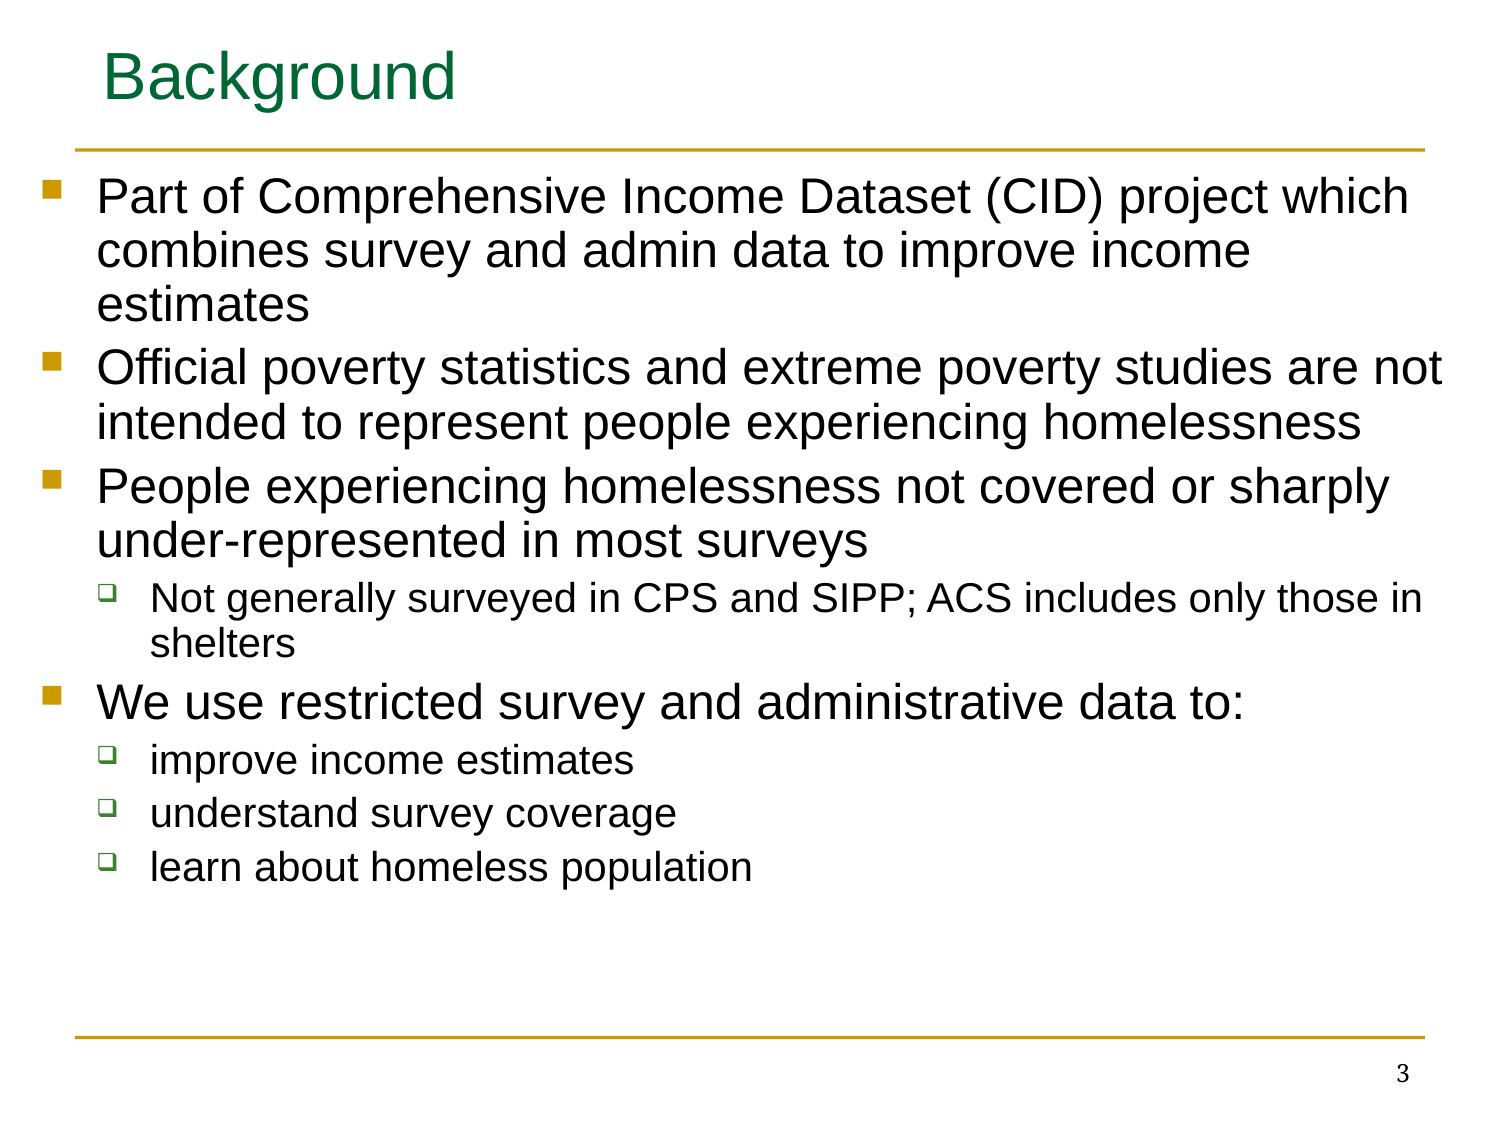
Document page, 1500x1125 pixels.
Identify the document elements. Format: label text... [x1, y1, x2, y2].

slide_number 3 [1074, 1062, 1425, 1100]
title Background [87, 24, 1500, 163]
list Part of Comprehensive Income Dataset (CID) project which combines survey and admin data to improve income estimates Official poverty statistics and extreme poverty studies are not intended to represent people experiencing homelessness People experiencing homelessness not covered or sharply under-represented in most surveys Not generally surveyed in CPS and SIPP; ACS includes only those in shelters We use restricted survey and administrative data to: improve income estimates understand survey coverage learn about homeless population [24, 162, 1463, 978]
